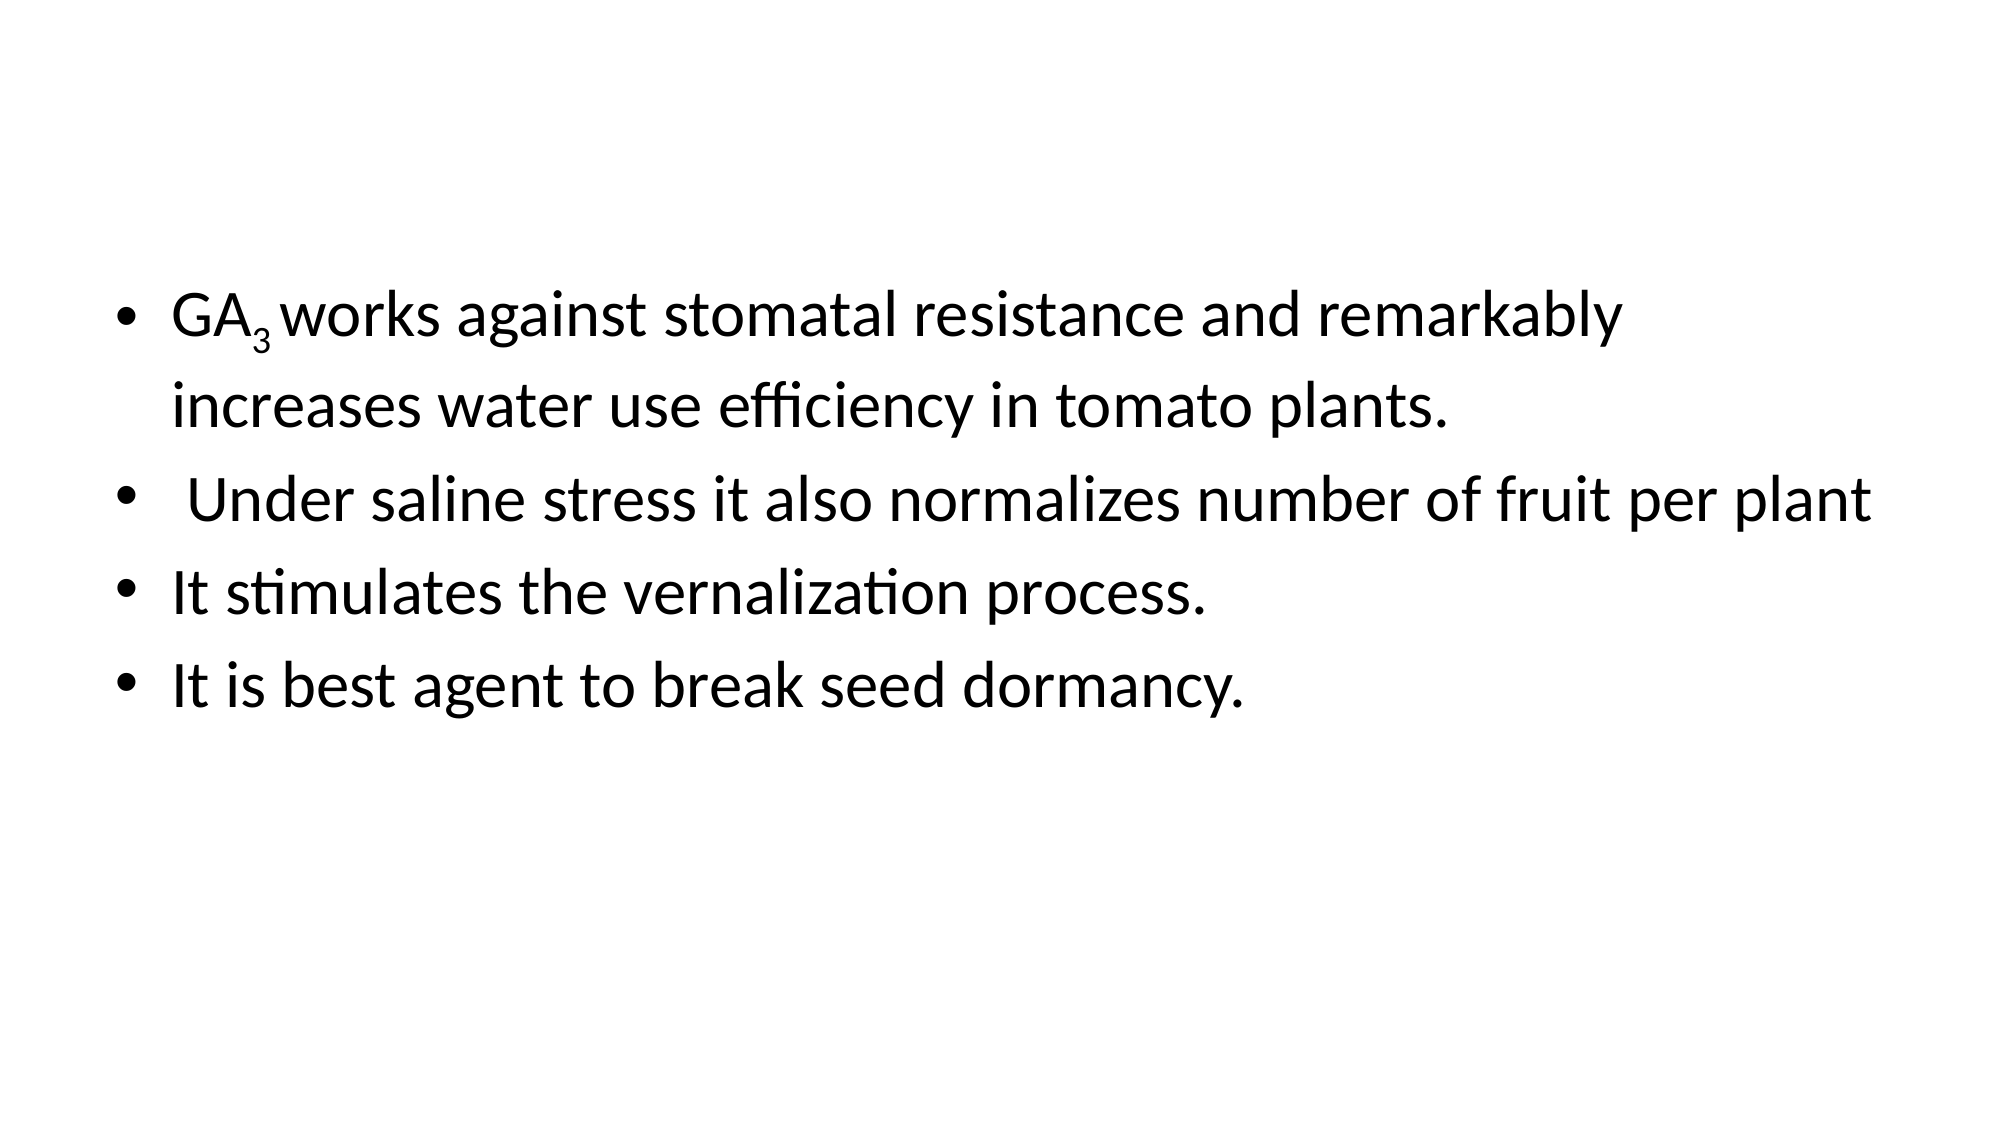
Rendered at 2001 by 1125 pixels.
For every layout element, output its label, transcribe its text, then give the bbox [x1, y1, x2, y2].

list GA3 works against stomatal resistance and remarkably increases water use efficiency in tomato plants. Under saline stress it also normalizes number of fruit per plant It stimulates the vernalization process. It is best agent to break seed dormancy. [99, 262, 1900, 1005]
